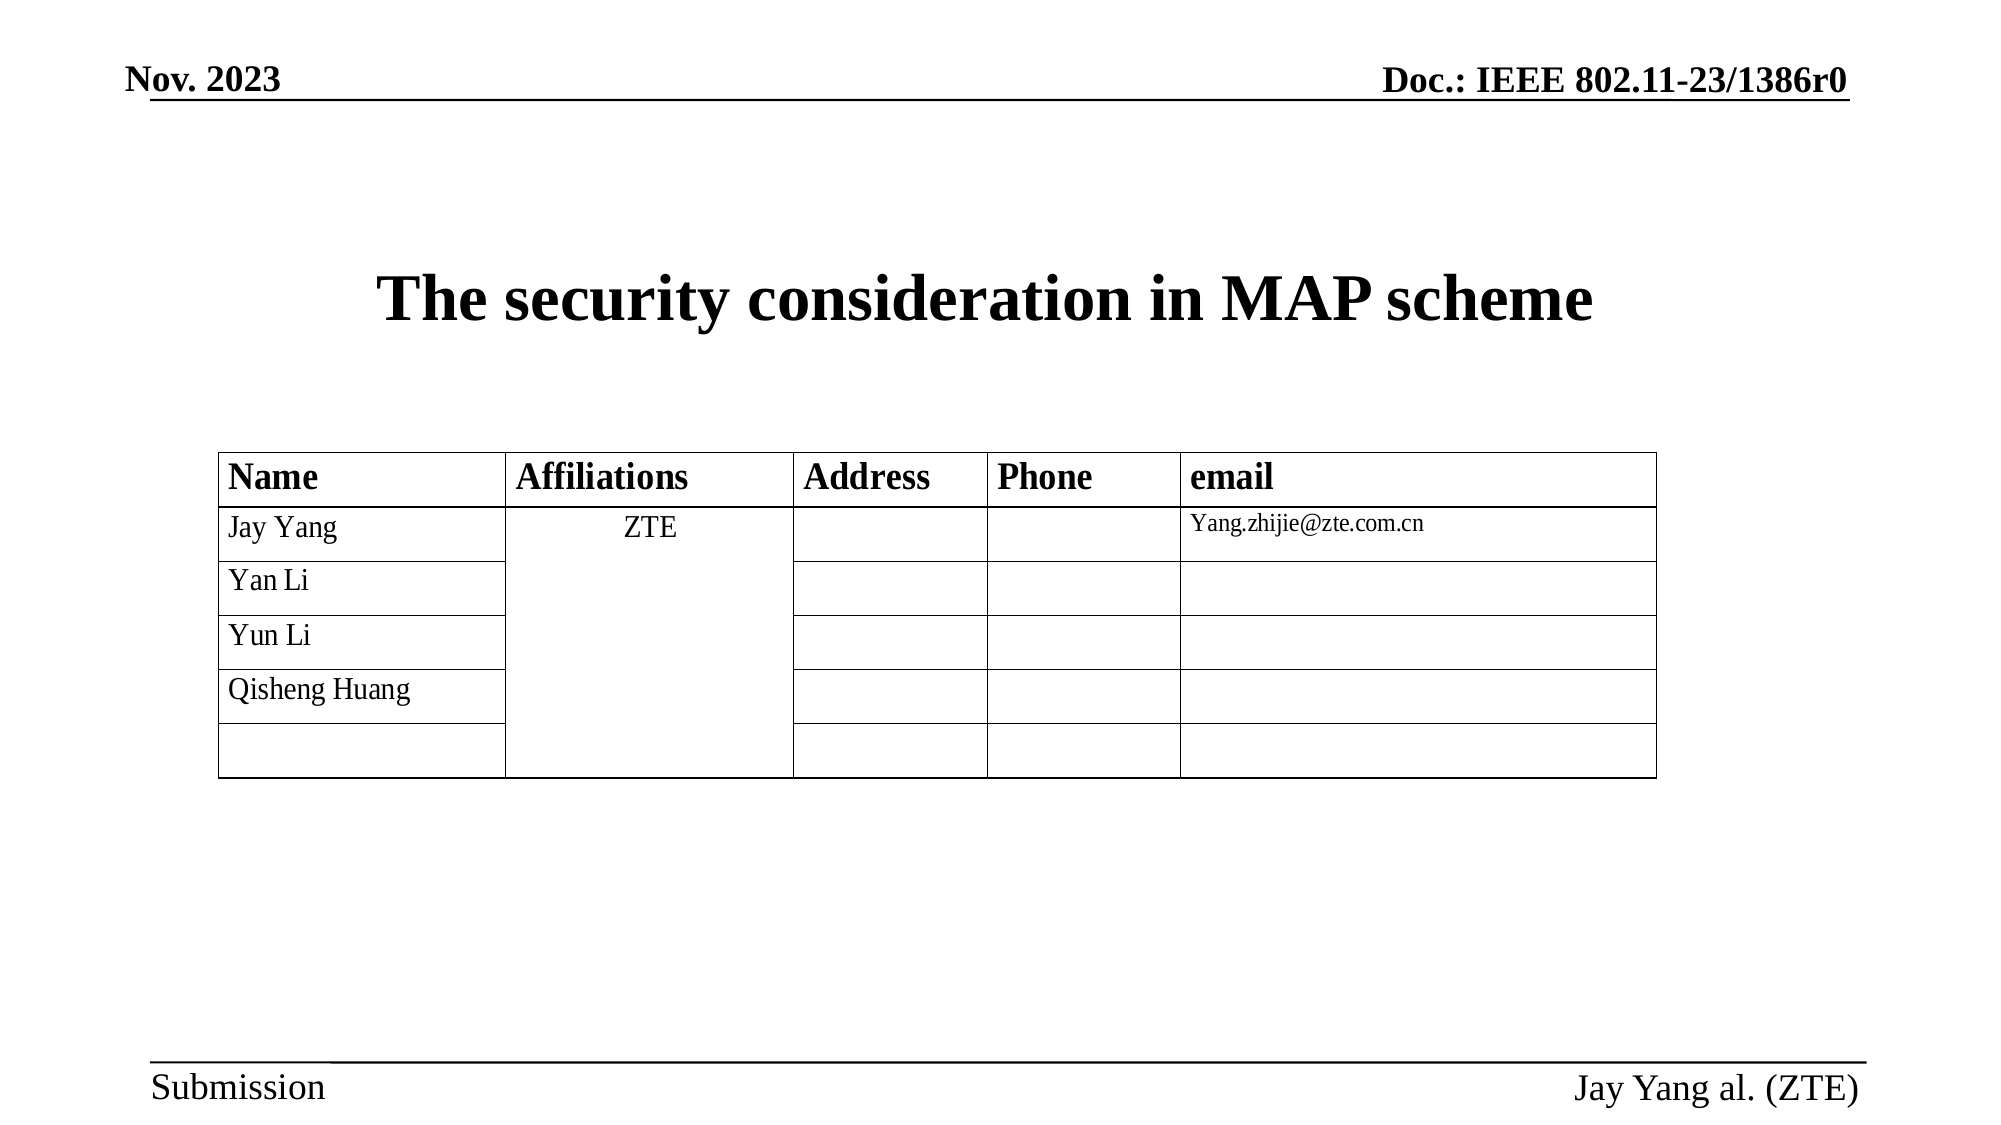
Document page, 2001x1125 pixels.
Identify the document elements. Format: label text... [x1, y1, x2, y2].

footer Jay Yang al. (ZTE) [1529, 1062, 1860, 1109]
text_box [214, 451, 1849, 825]
title The security consideration in MAP scheme [144, 173, 1845, 415]
